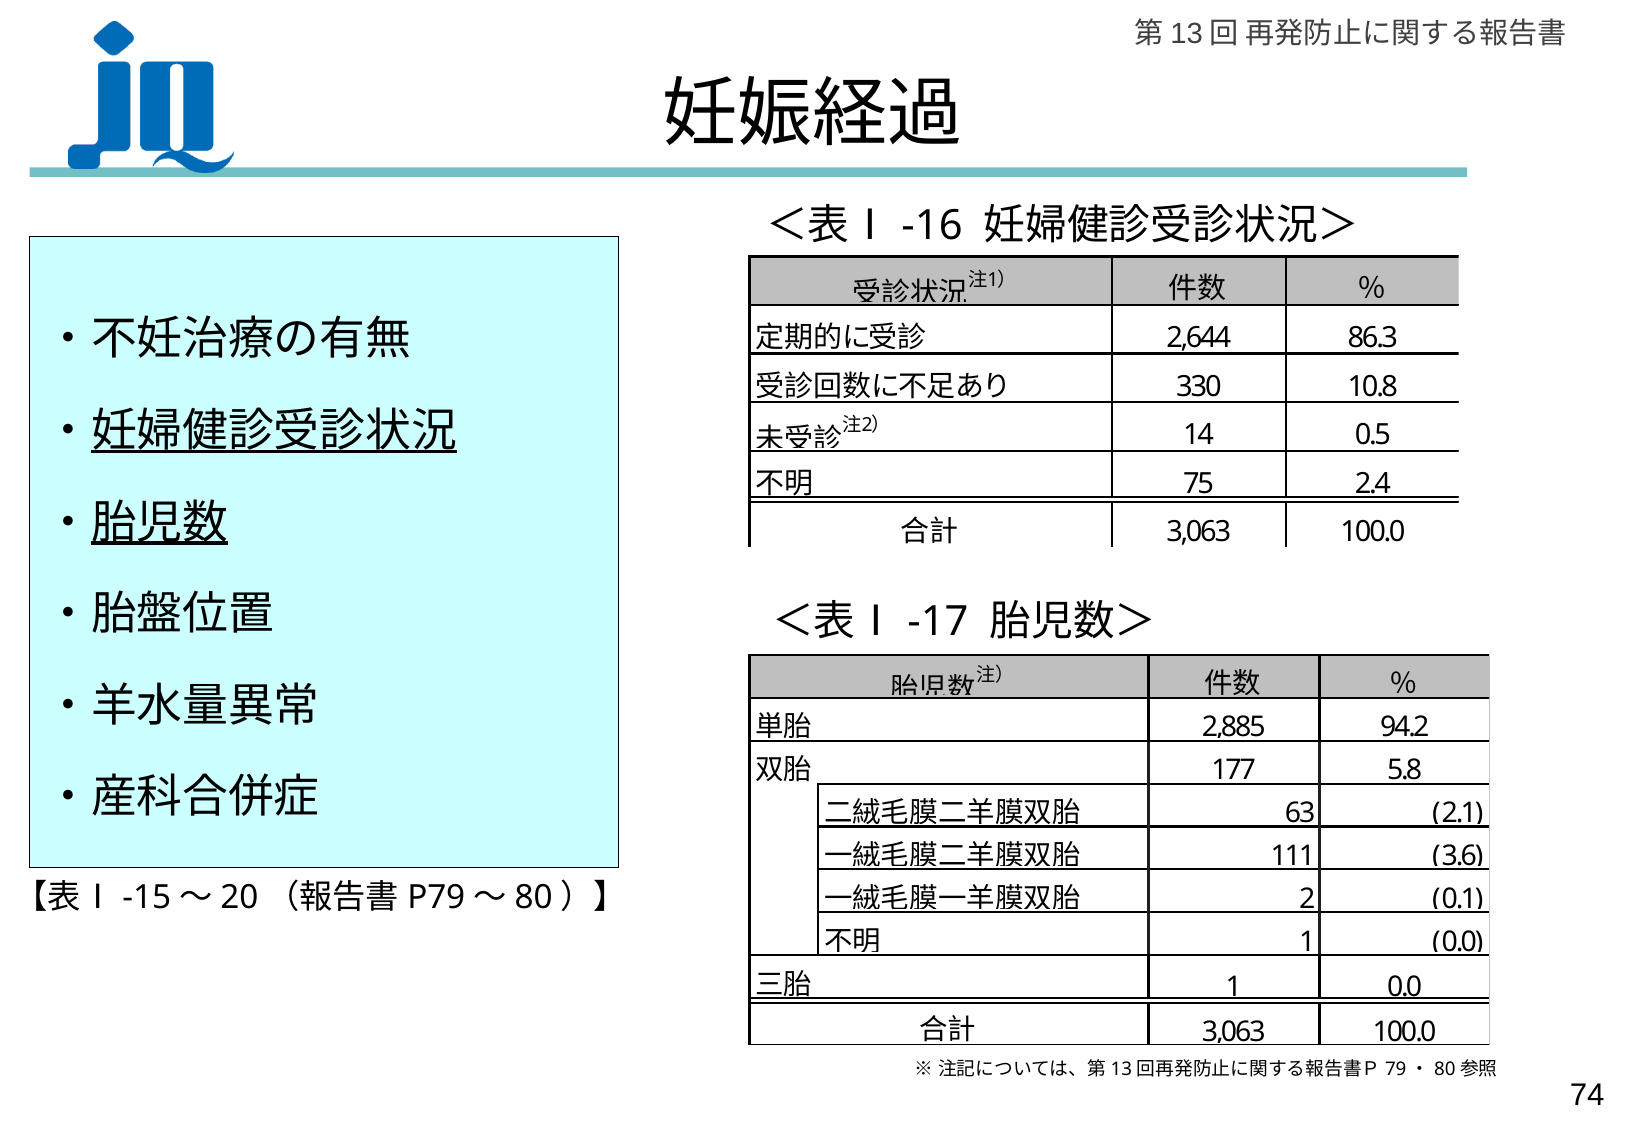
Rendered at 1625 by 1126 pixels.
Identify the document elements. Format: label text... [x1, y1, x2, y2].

text_box ※注記については、第13回再発防止に関する報告書Ｐ79・80参照 [900, 1049, 1540, 1087]
picture [68, 21, 234, 173]
text_box ＜表Ⅰ-16 妊婦健診受診状況＞ [751, 190, 1375, 255]
title 妊娠経過 [644, 56, 980, 163]
list ・不妊治療の有無 ・妊婦健診受診状況 ・胎児数 ・胎盤位置 ・羊水量異常 ・産科合併症 [29, 236, 619, 867]
text_box ＜表Ⅰ-17 胎児数＞ [757, 586, 1172, 652]
picture [748, 653, 1492, 1047]
picture [748, 255, 1462, 550]
text_box 【表Ⅰ-15～20（報告書P79～80）】 [0, 867, 704, 923]
slide_number 73 [1241, 1066, 1621, 1126]
